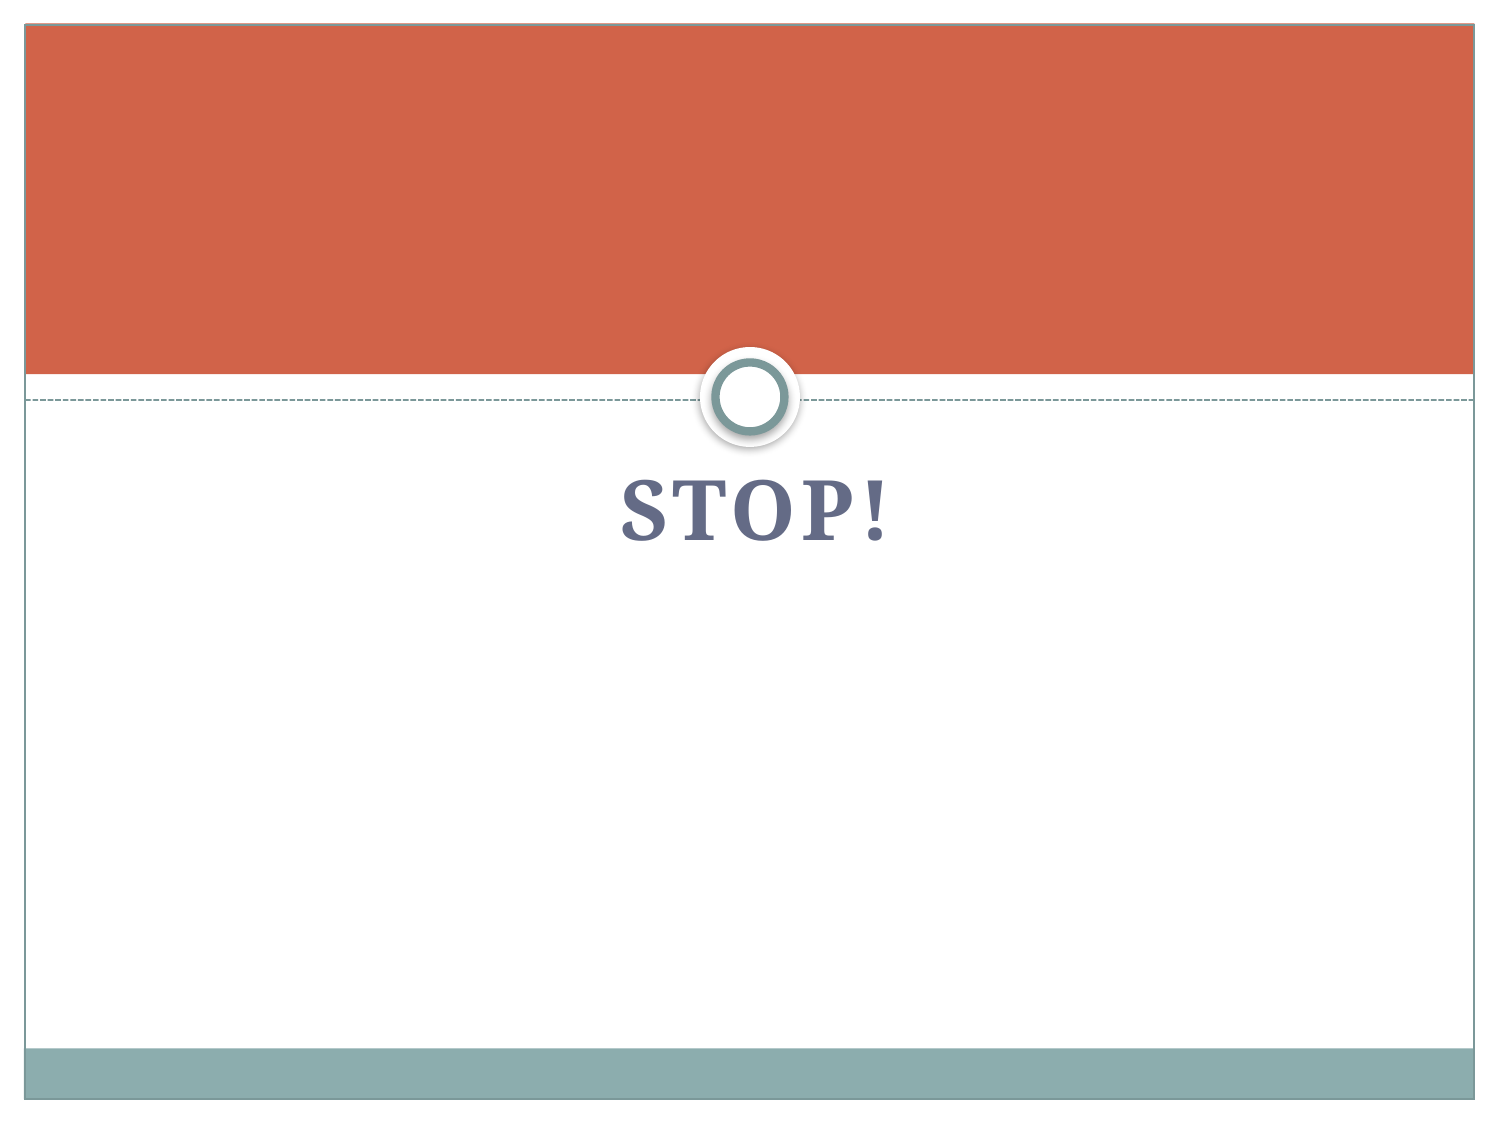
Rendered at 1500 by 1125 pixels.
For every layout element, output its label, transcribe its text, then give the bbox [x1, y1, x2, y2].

list STOP! [224, 450, 1288, 725]
